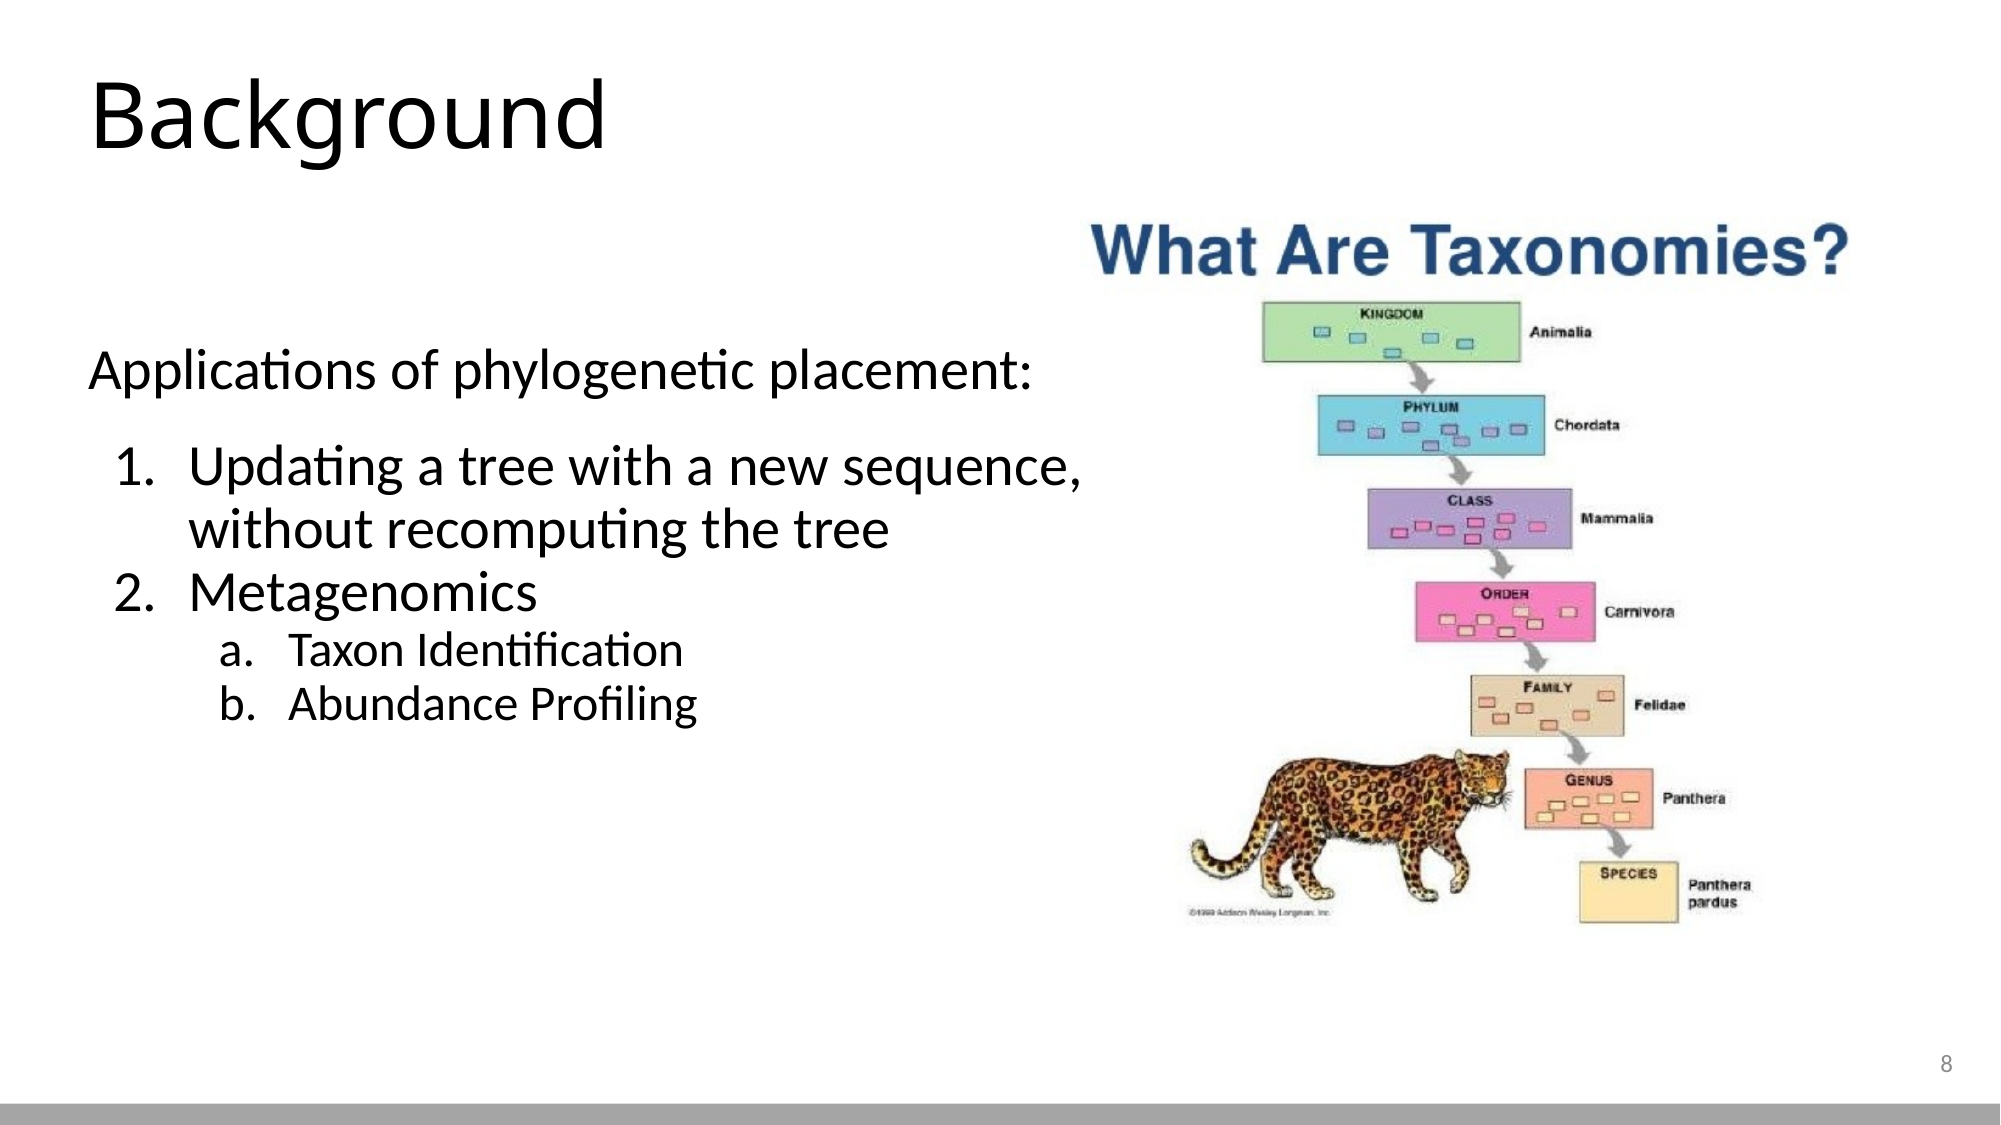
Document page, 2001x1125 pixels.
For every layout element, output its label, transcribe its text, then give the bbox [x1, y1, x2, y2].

list Applications of phylogenetic placement: Updating a tree with a new sequence, without recomputing the tree Metagenomics Taxon Identification Abundance Profiling [68, 215, 1114, 969]
slide_number 8 [1853, 1019, 1974, 1106]
title Background [68, 49, 1932, 232]
picture [1080, 215, 1854, 938]
